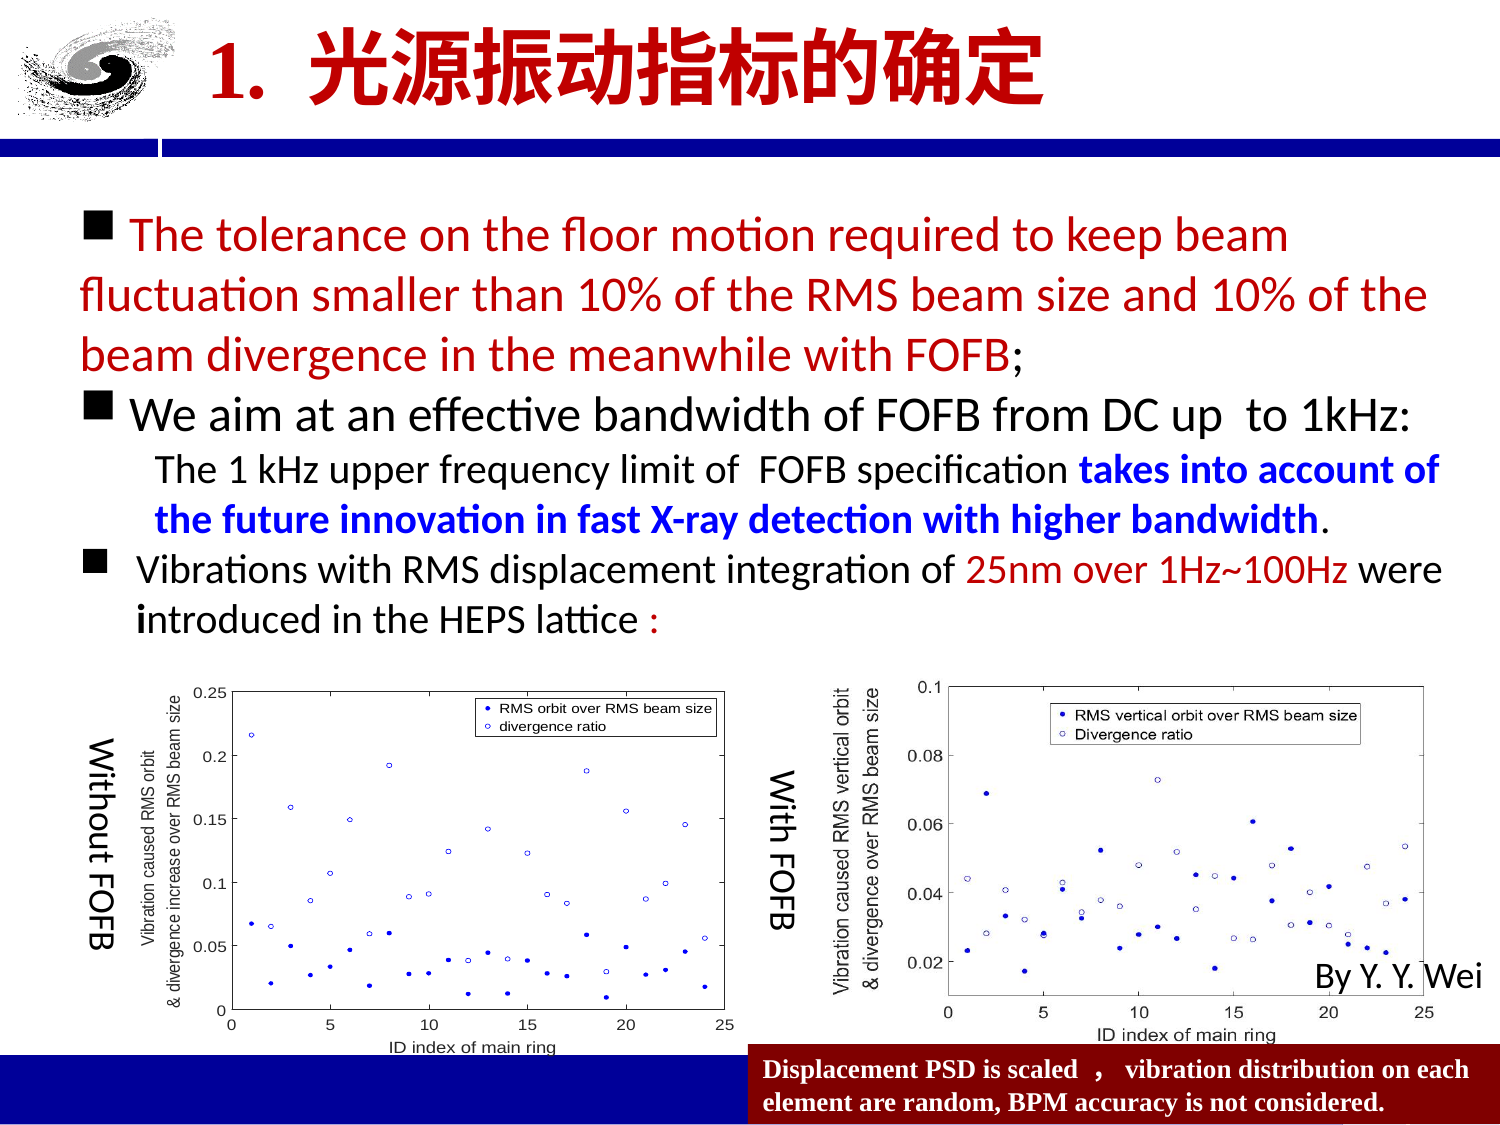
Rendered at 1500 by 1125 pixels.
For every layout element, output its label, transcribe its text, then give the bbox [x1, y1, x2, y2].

picture [134, 661, 787, 1059]
text_box The tolerance on the floor motion required to keep beam fluctuation smaller than 10% of the RMS beam size and 10% of the beam divergence in the meanwhile with FOFB; We aim at an effective bandwidth of FOFB from DC up to 1kHz: The 1 kHz upper frequency limit of FOFB specification takes into account of the future innovation in fast X-ray detection with higher bandwidth. Vibrations with RMS displacement integration of 25nm over 1Hz~100Hz were introduced in the HEPS lattice : [64, 194, 1471, 700]
text_box With FOFB [787, 691, 816, 1011]
picture [18, 17, 175, 122]
picture [822, 668, 1439, 1045]
text_box By Y. Y. Wei [1439, 943, 1500, 1003]
title 1. 光源振动指标的确定 [191, 17, 1486, 127]
text_box Without FOFB [58, 685, 134, 1005]
